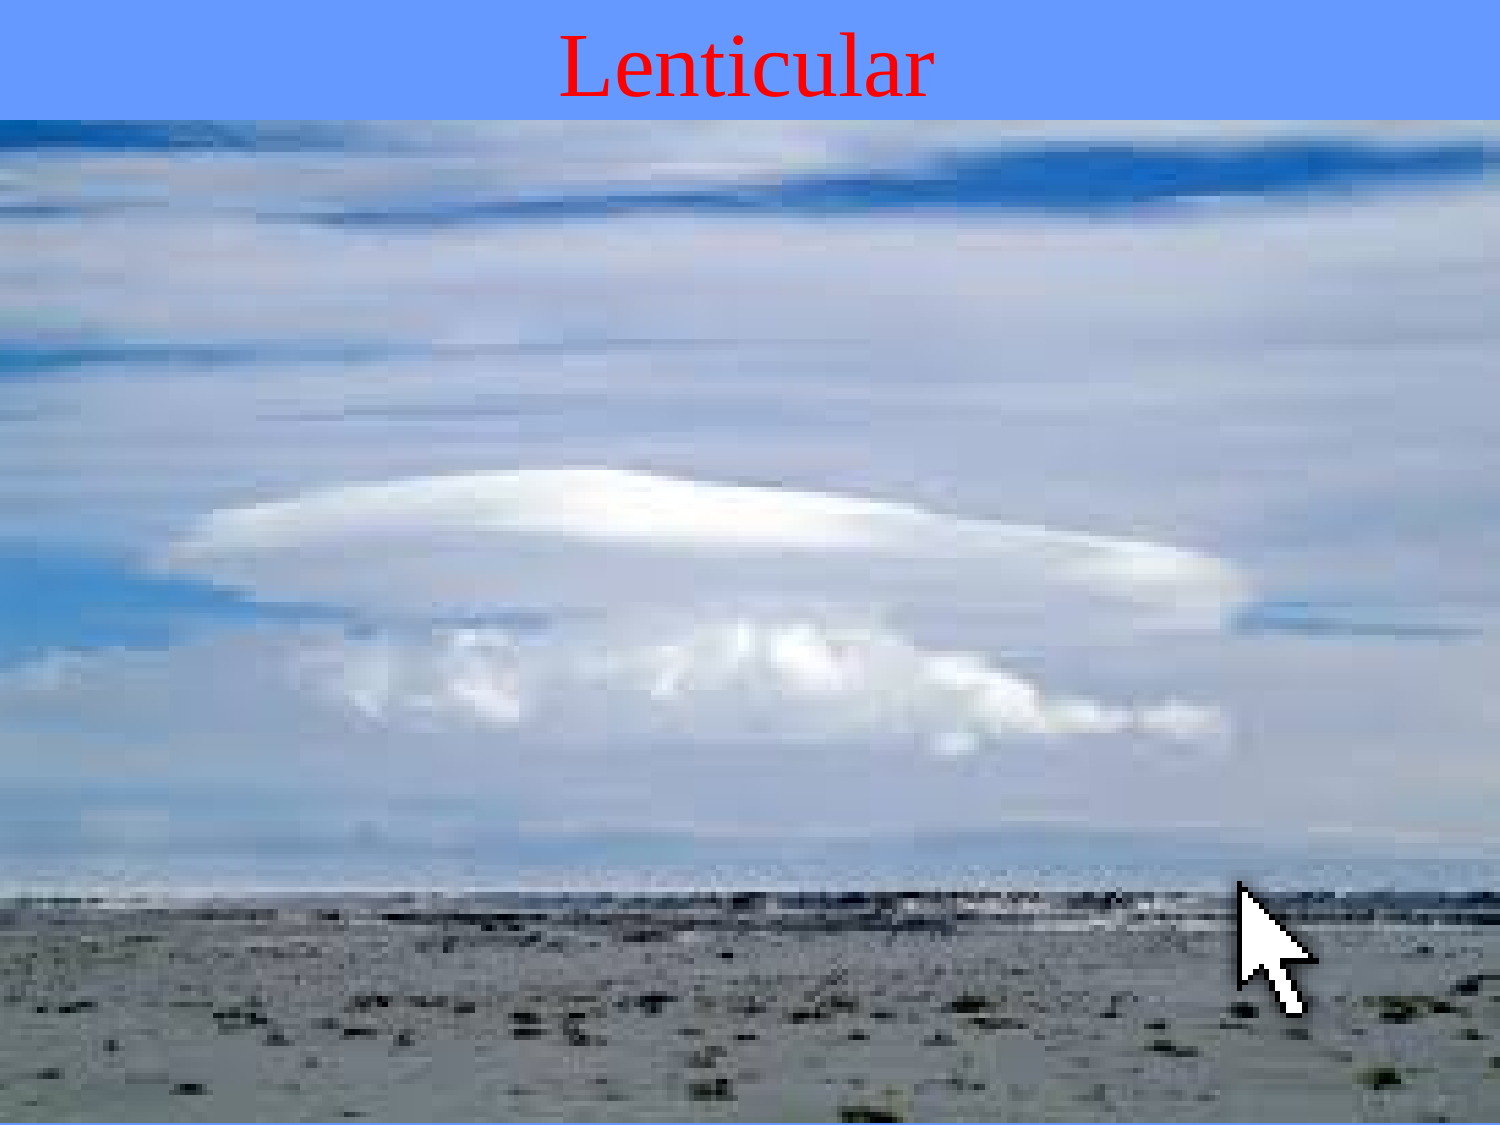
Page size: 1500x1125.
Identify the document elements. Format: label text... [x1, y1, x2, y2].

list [0, 119, 1500, 1123]
title Lenticular [109, 0, 1385, 118]
